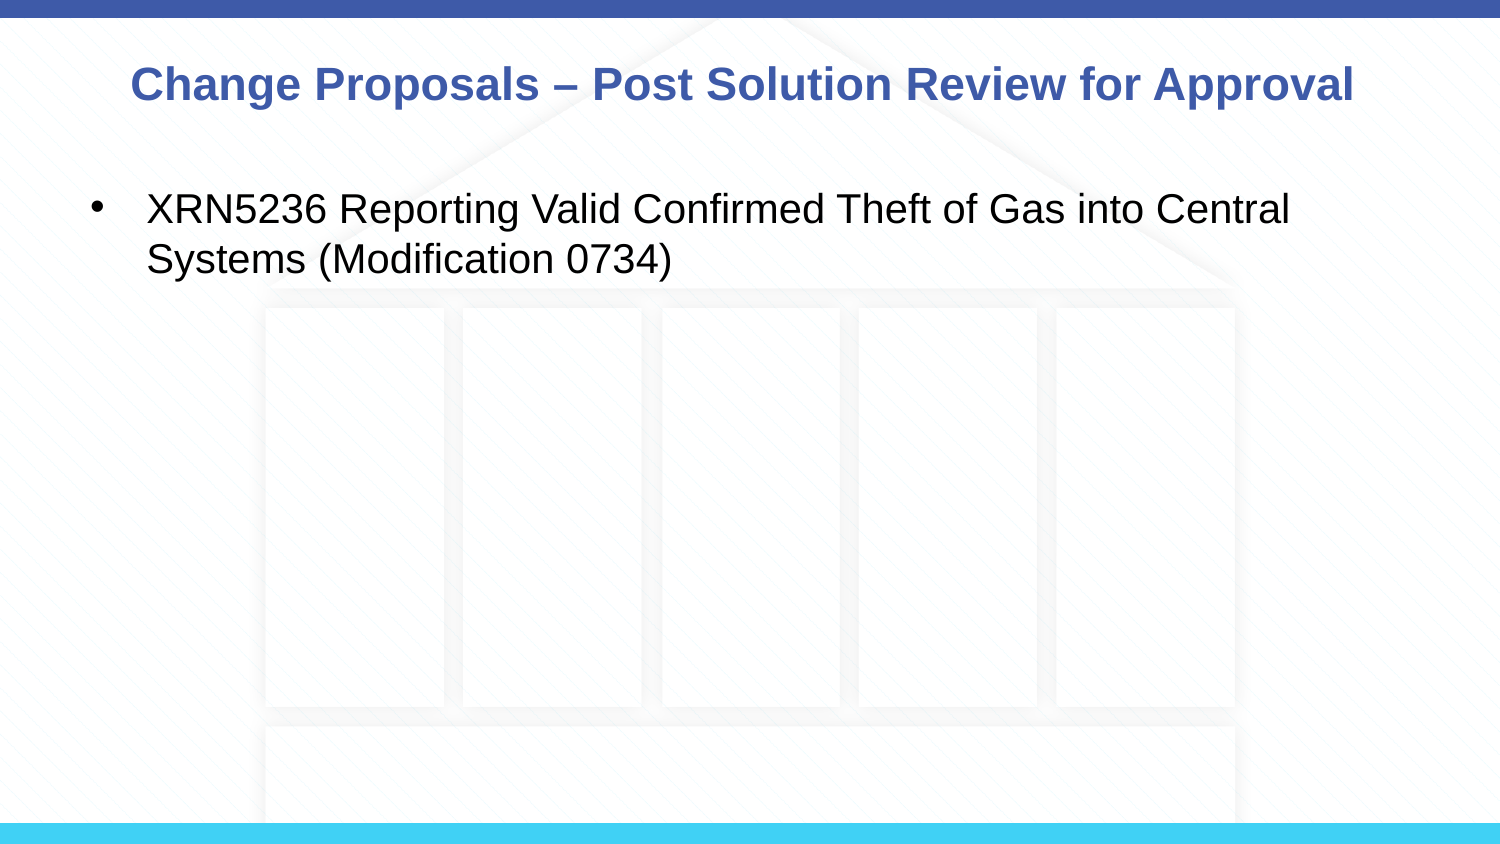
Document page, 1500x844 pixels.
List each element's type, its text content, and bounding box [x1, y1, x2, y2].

title Change Proposals – Post Solution Review for Approval [37, 45, 1463, 118]
picture [0, 0, 1500, 844]
list XRN5236 Reporting Valid Confirmed Theft of Gas into Central Systems (Modification 0734) [75, 173, 1425, 781]
